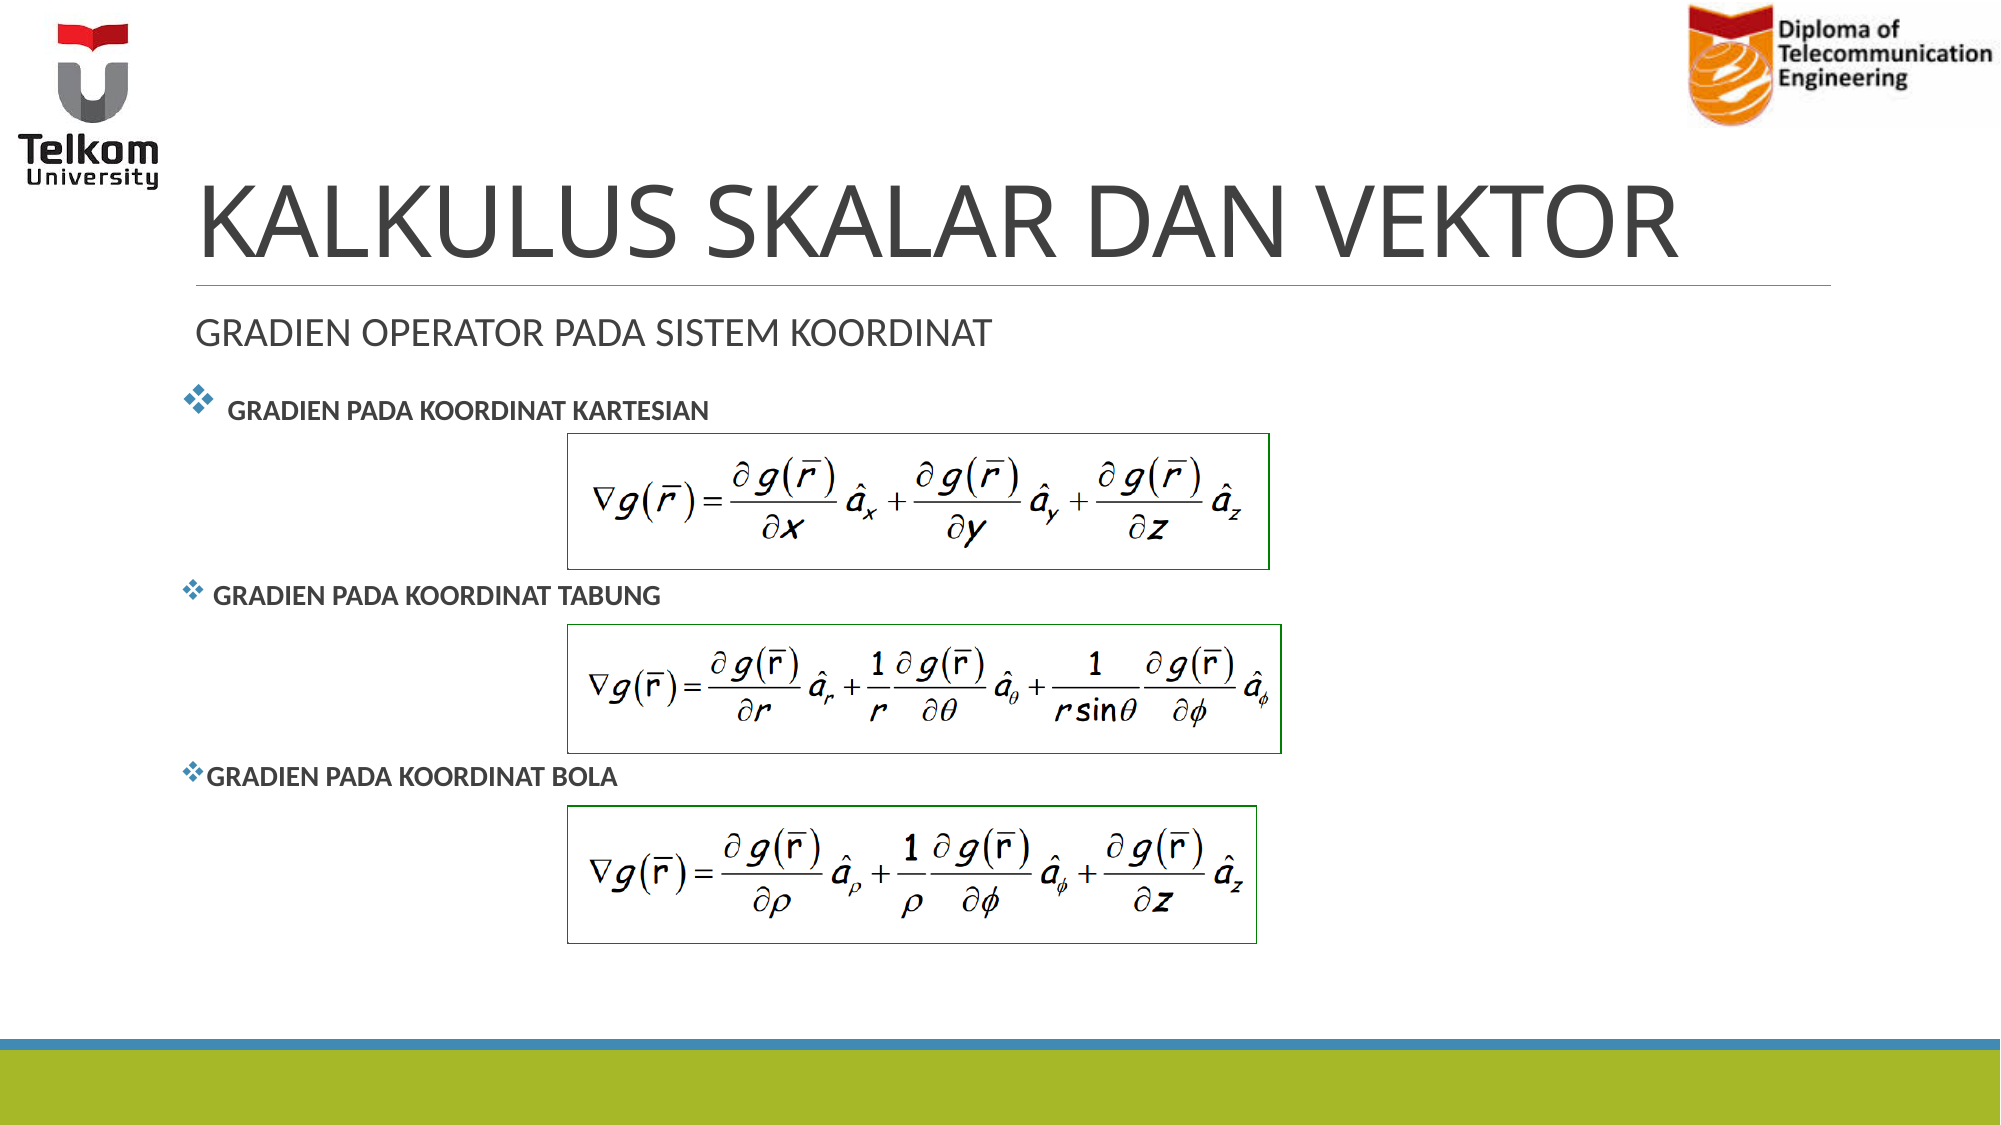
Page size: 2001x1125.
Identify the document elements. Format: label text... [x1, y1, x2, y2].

picture [567, 433, 1269, 570]
list GRADIEN OPERATOR PADA SISTEM KOORDINAT GRADIEN PADA KOORDINAT KARTESIAN GRADIEN PADA KOORDINAT TABUNG GRADIEN PADA KOORDINAT BOLA [180, 302, 1830, 963]
title KALKULUS SKALAR DAN VEKTOR [180, 47, 1830, 285]
picture [1686, 1, 2000, 128]
picture [567, 624, 1282, 754]
picture [567, 806, 1256, 944]
picture [1, 0, 183, 210]
